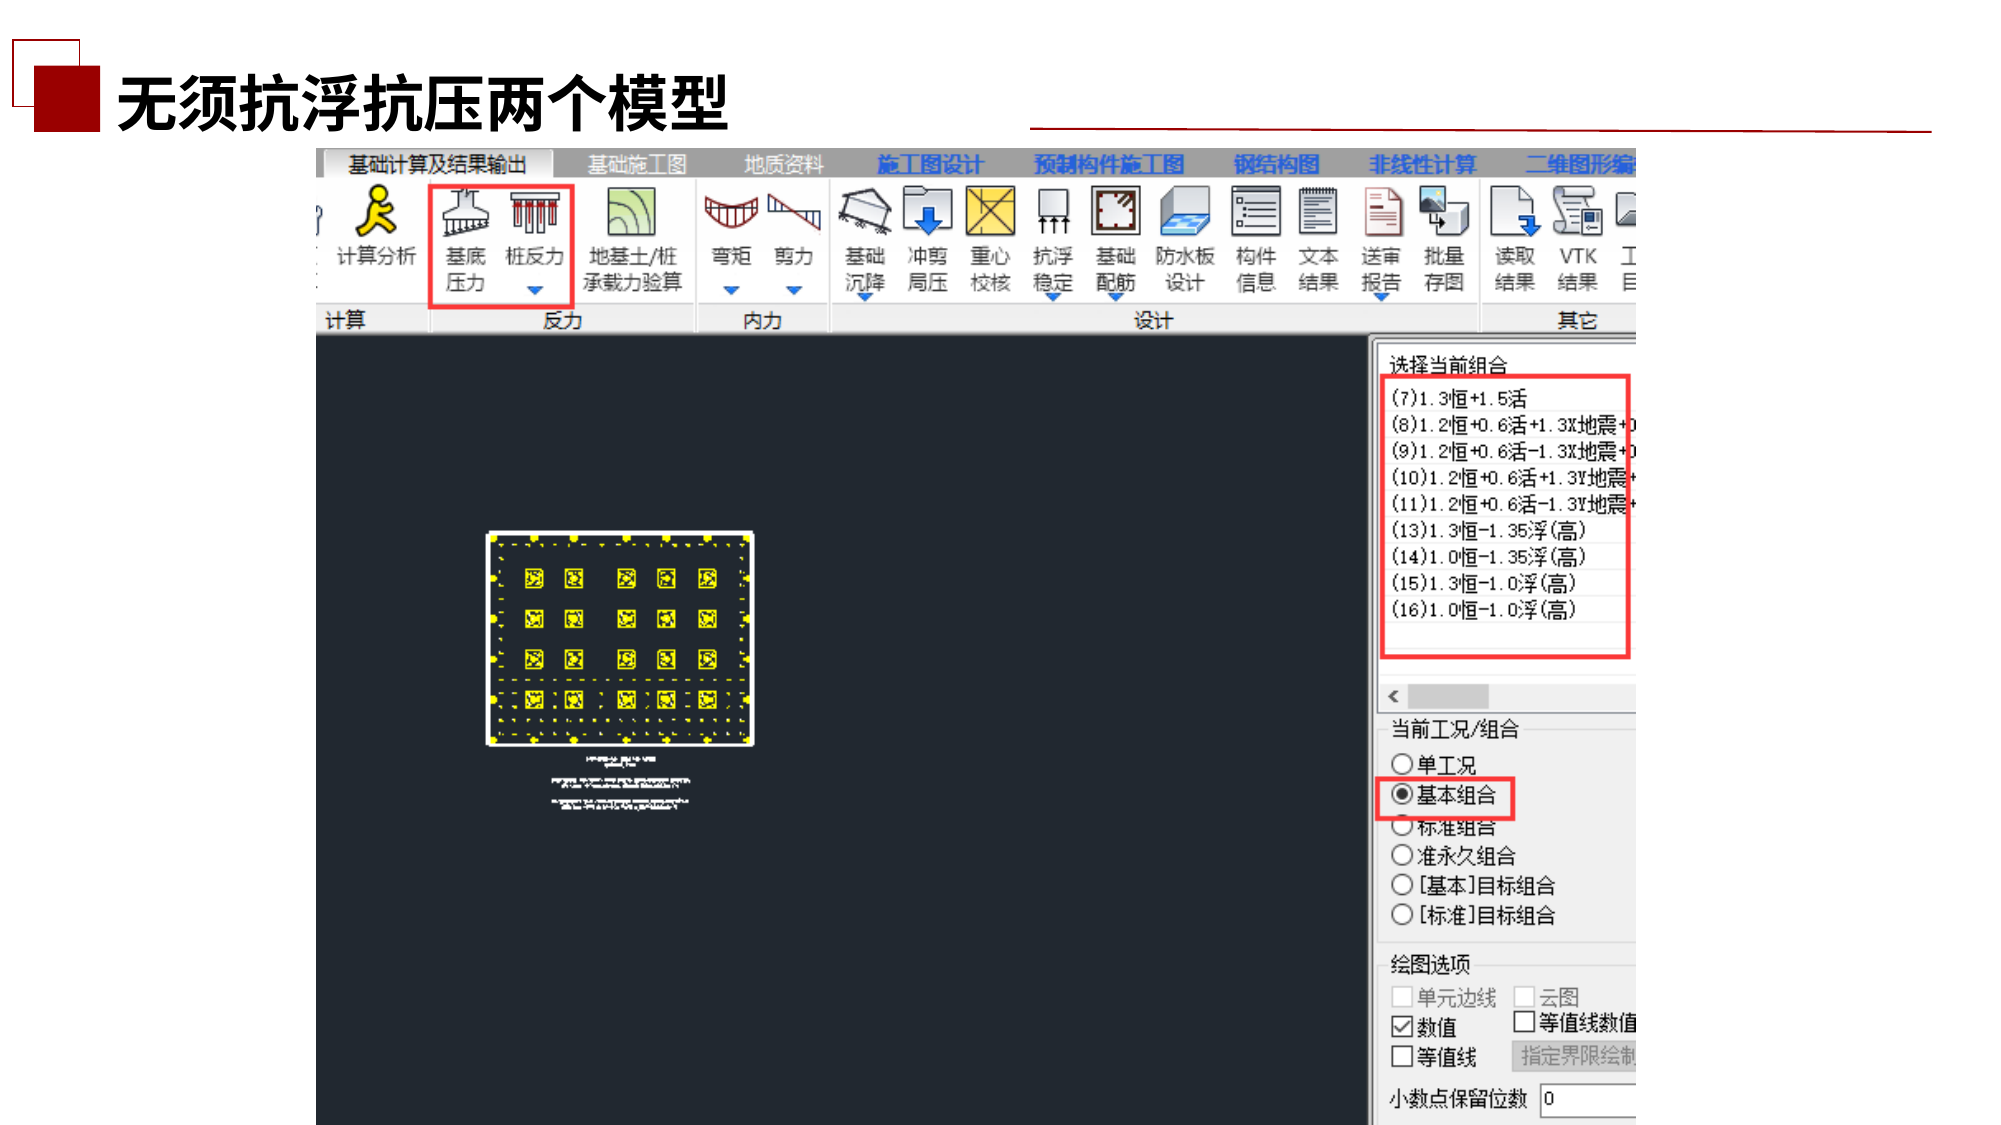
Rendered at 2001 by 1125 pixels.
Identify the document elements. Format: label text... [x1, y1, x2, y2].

picture [316, 148, 1636, 1125]
text_box [12, 39, 80, 107]
text_box 无须抗浮抗压两个模型 [100, 65, 1146, 148]
text_box [33, 65, 100, 133]
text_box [1030, 128, 1932, 132]
